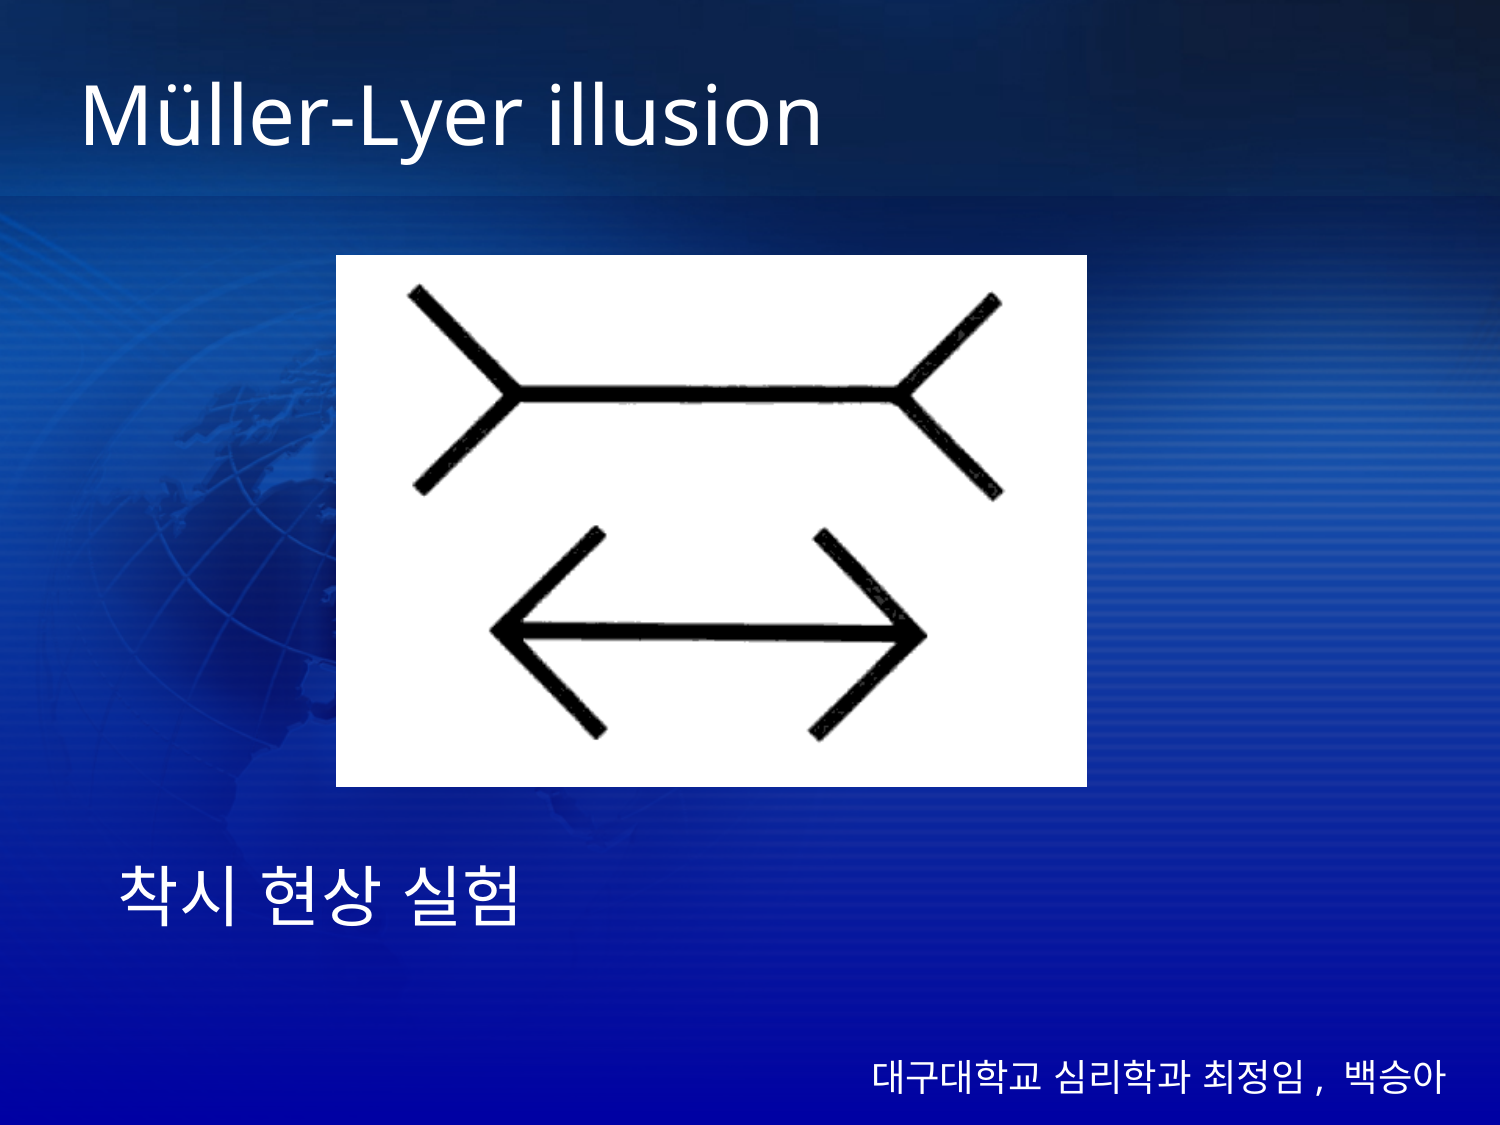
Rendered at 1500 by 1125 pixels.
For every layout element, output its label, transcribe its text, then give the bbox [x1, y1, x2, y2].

text_box 착시 현상 실험 [103, 847, 540, 943]
text_box 대구대학교 심리학과 최정임, 백승아 [856, 1046, 1500, 1107]
picture [0, 0, 1500, 787]
text_box Müller-Lyer illusion [64, 54, 841, 170]
